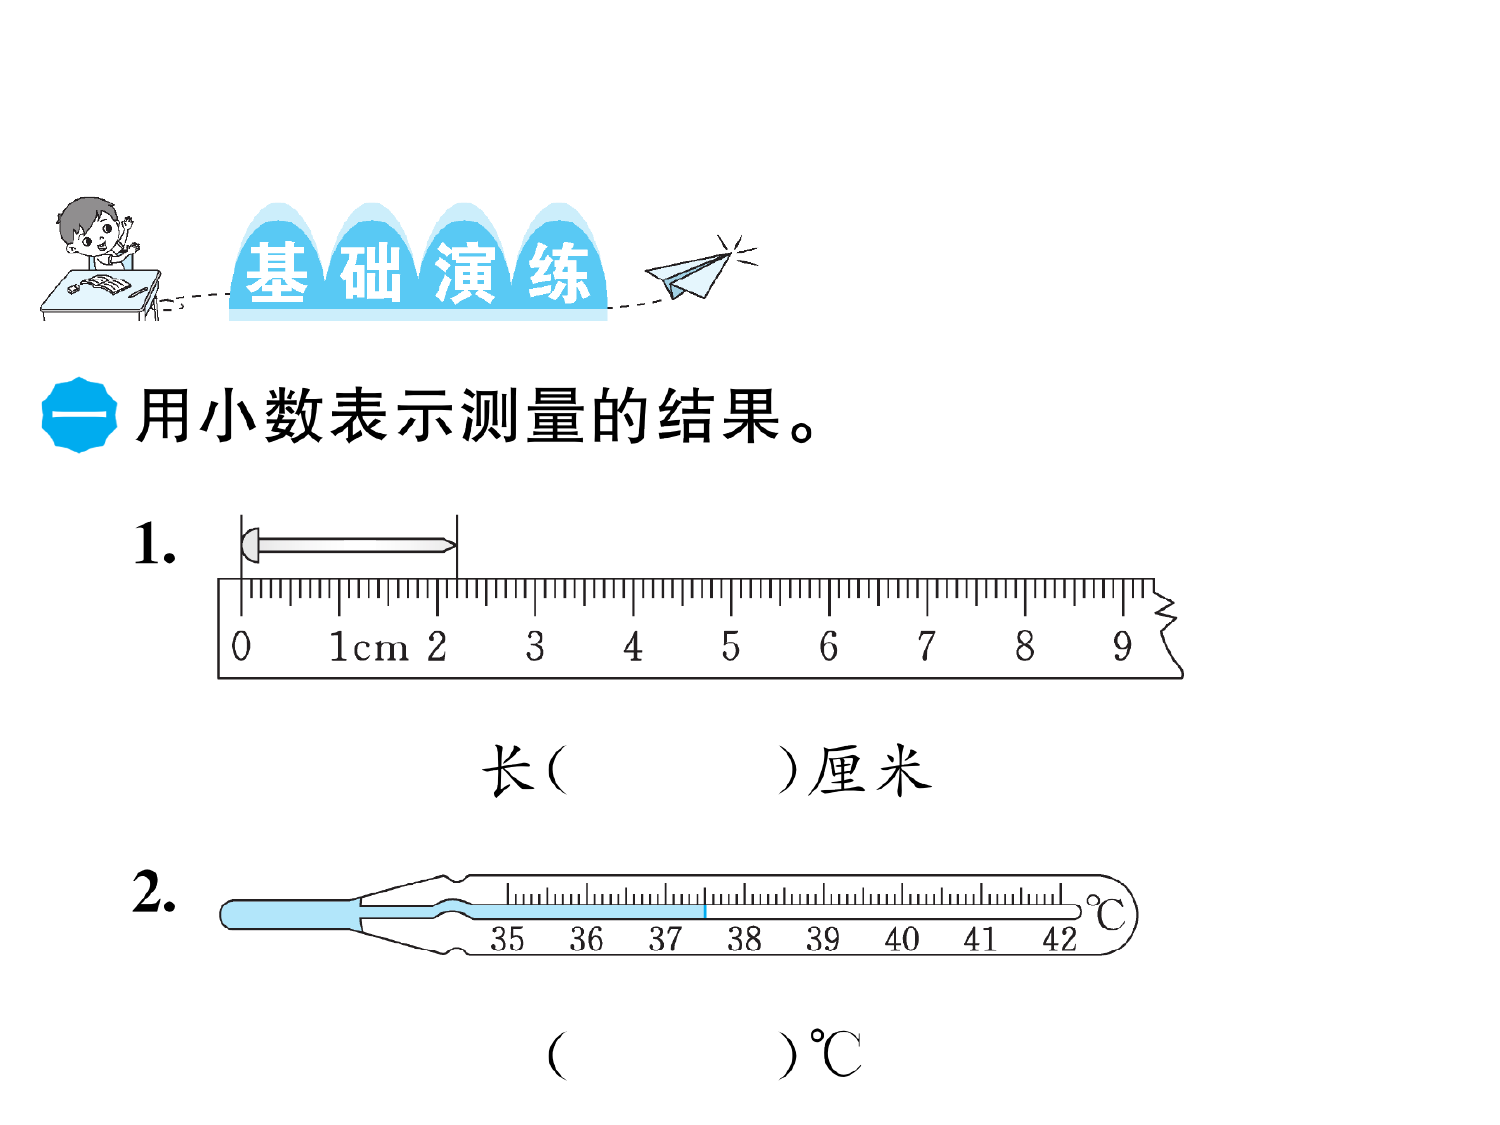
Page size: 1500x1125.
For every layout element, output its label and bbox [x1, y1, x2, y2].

picture [35, 177, 1210, 1122]
